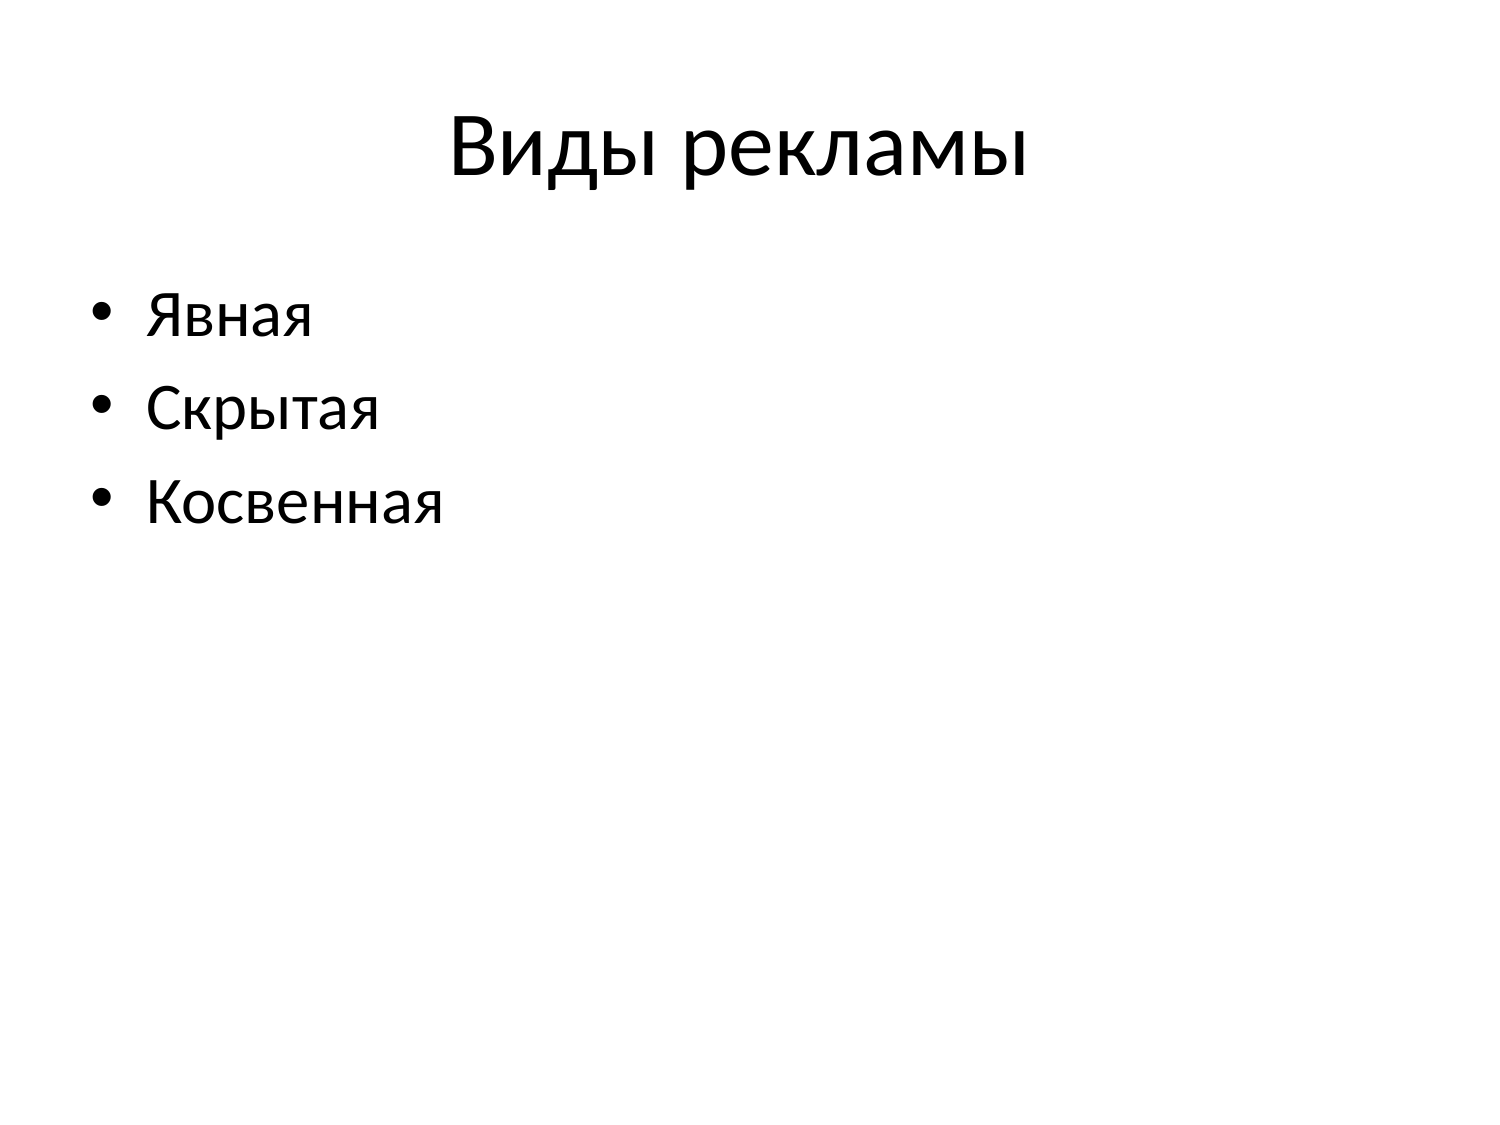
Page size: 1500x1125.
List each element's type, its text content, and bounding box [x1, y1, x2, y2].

title Виды рекламы [75, 45, 1425, 233]
list Явная Скрытая Косвенная [75, 262, 1425, 1005]
